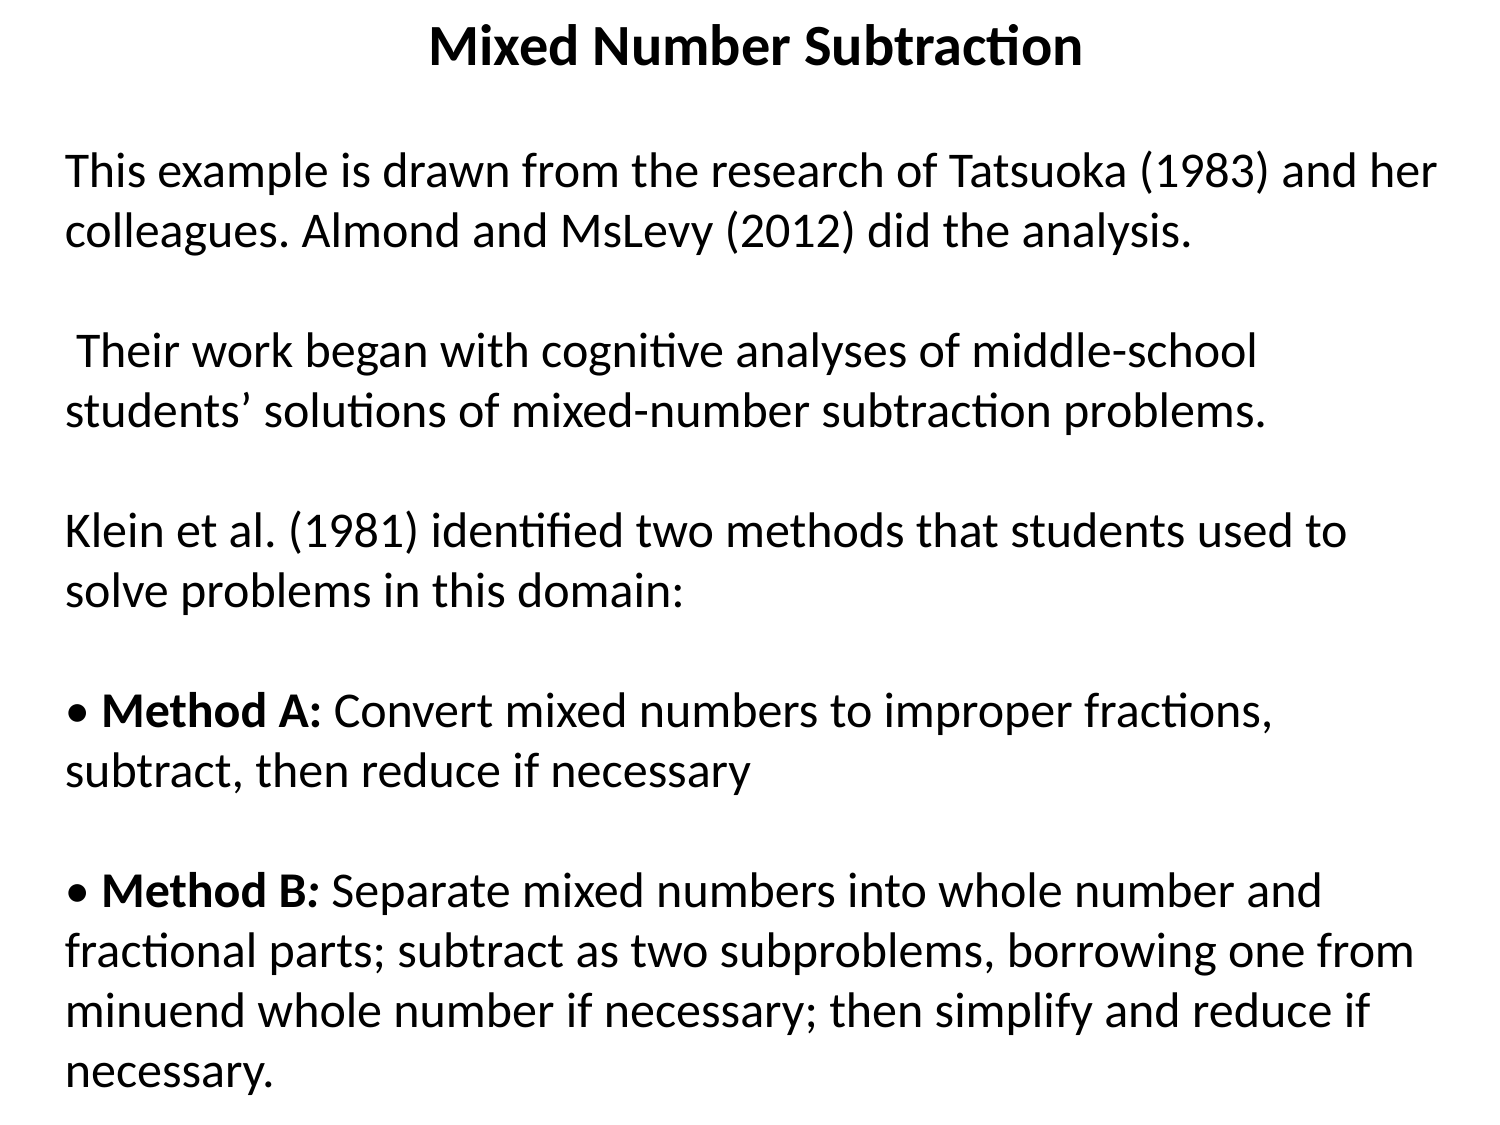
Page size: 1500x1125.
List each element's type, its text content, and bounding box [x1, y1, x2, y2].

text_box Mixed Number Subtraction This example is drawn from the research of Tatsuoka (1983) and her colleagues. Almond and MsLevy (2012) did the analysis. Their work began with cognitive analyses of middle-school students’ solutions of mixed-number subtraction problems. Klein et al. (1981) identified two methods that students used to solve problems in this domain: • Method A: Convert mixed numbers to improper fractions, subtract, then reduce if necessary • Method B: Separate mixed numbers into whole number and fractional parts; subtract as two subproblems, borrowing one from minuend whole number if necessary; then simplify and reduce if necessary. [49, 0, 1463, 1105]
